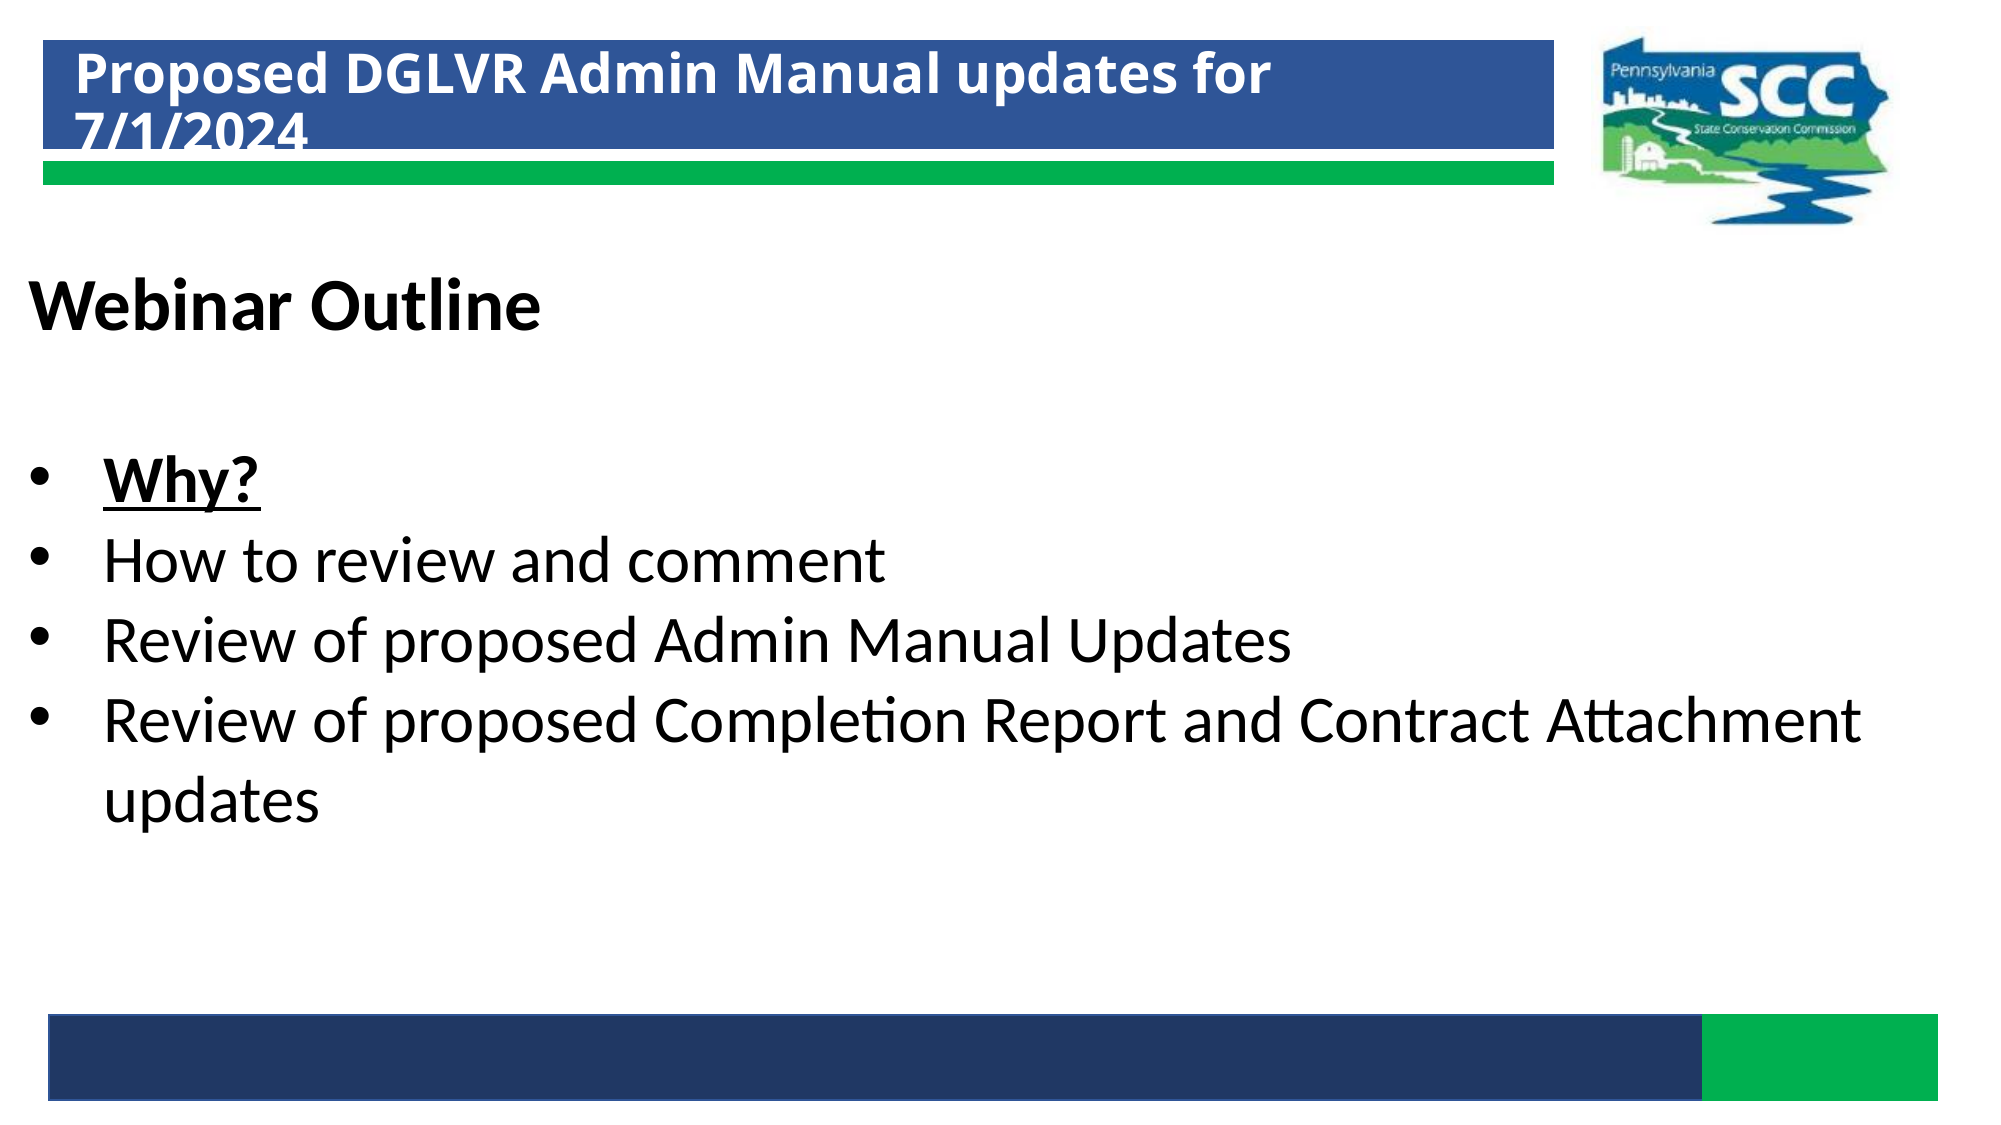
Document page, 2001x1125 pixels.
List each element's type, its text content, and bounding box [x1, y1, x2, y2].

text_box [1702, 1014, 1938, 1101]
text_box [1538, 40, 1554, 149]
text_box Proposed DGLVR Admin Manual updates for 7/1/2024 [59, 37, 1538, 173]
text_box Webinar Outline Why? How to review and comment Review of proposed Admin Manual Updates Review of proposed Completion Report and Contract Attachment updates [13, 248, 2000, 843]
text_box [48, 1014, 1702, 1101]
picture [1591, 26, 1900, 235]
text_box [43, 40, 59, 149]
text_box [43, 161, 1554, 185]
